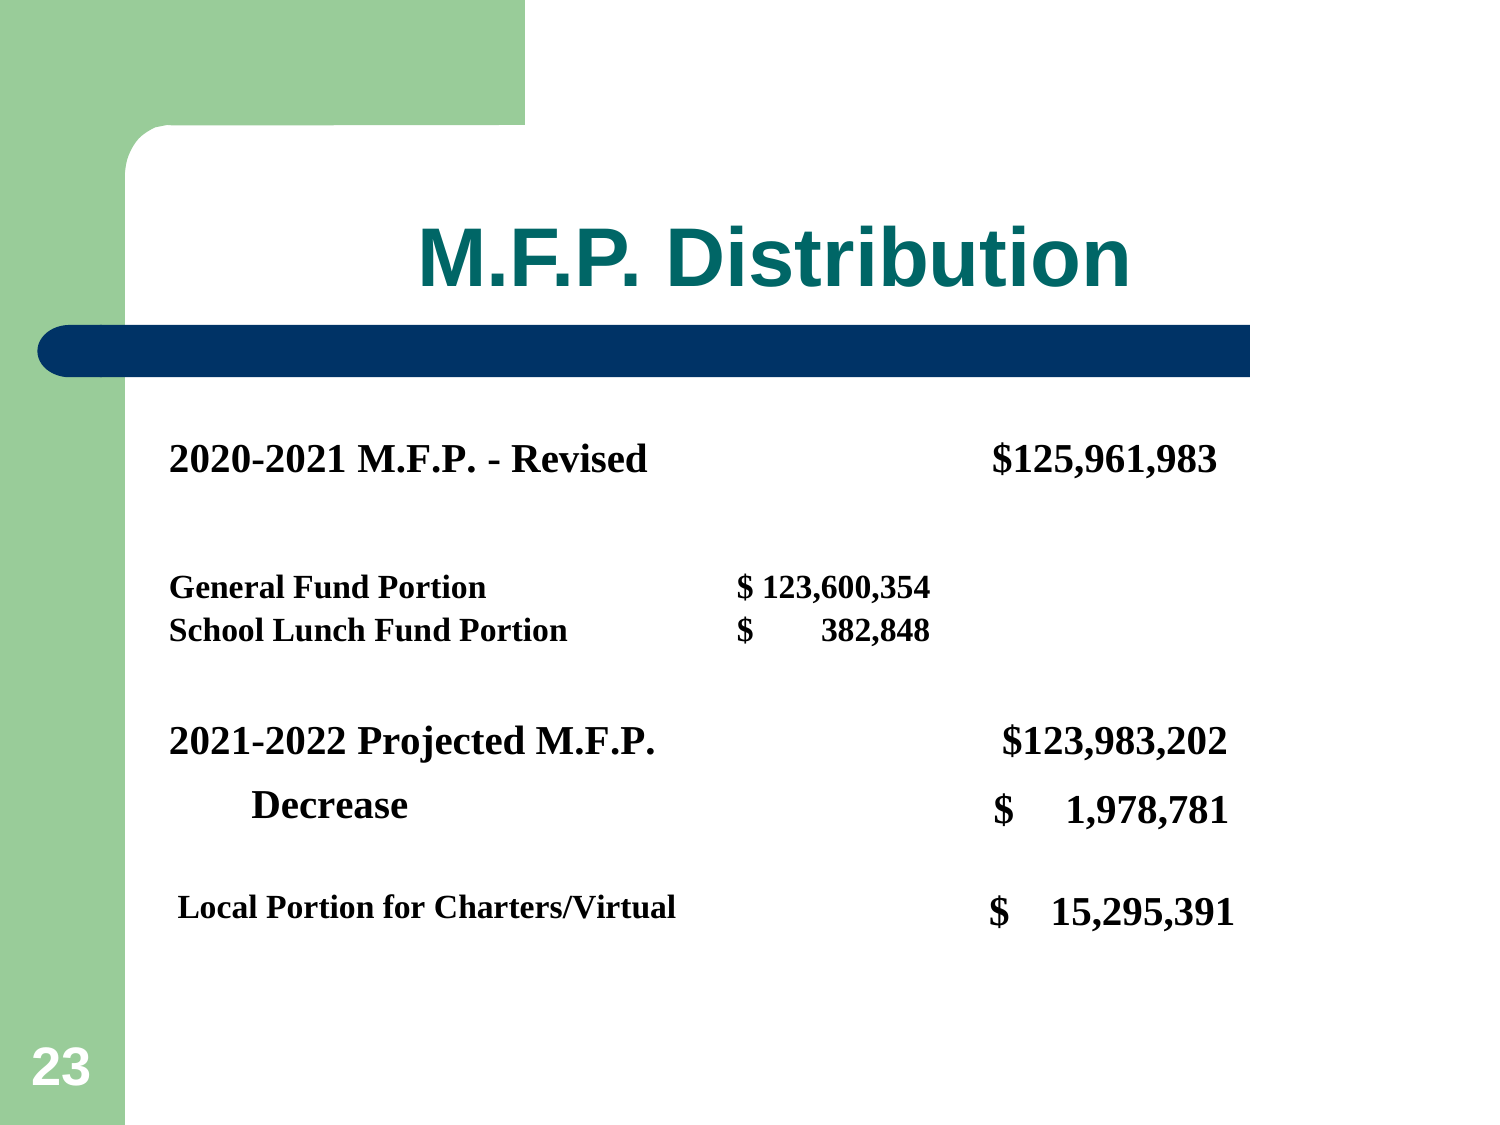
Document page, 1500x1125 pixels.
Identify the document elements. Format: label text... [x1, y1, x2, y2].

title M.F.P. Distribution [125, 125, 1425, 313]
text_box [143, 433, 1339, 1053]
slide_number 23 [13, 1023, 111, 1105]
